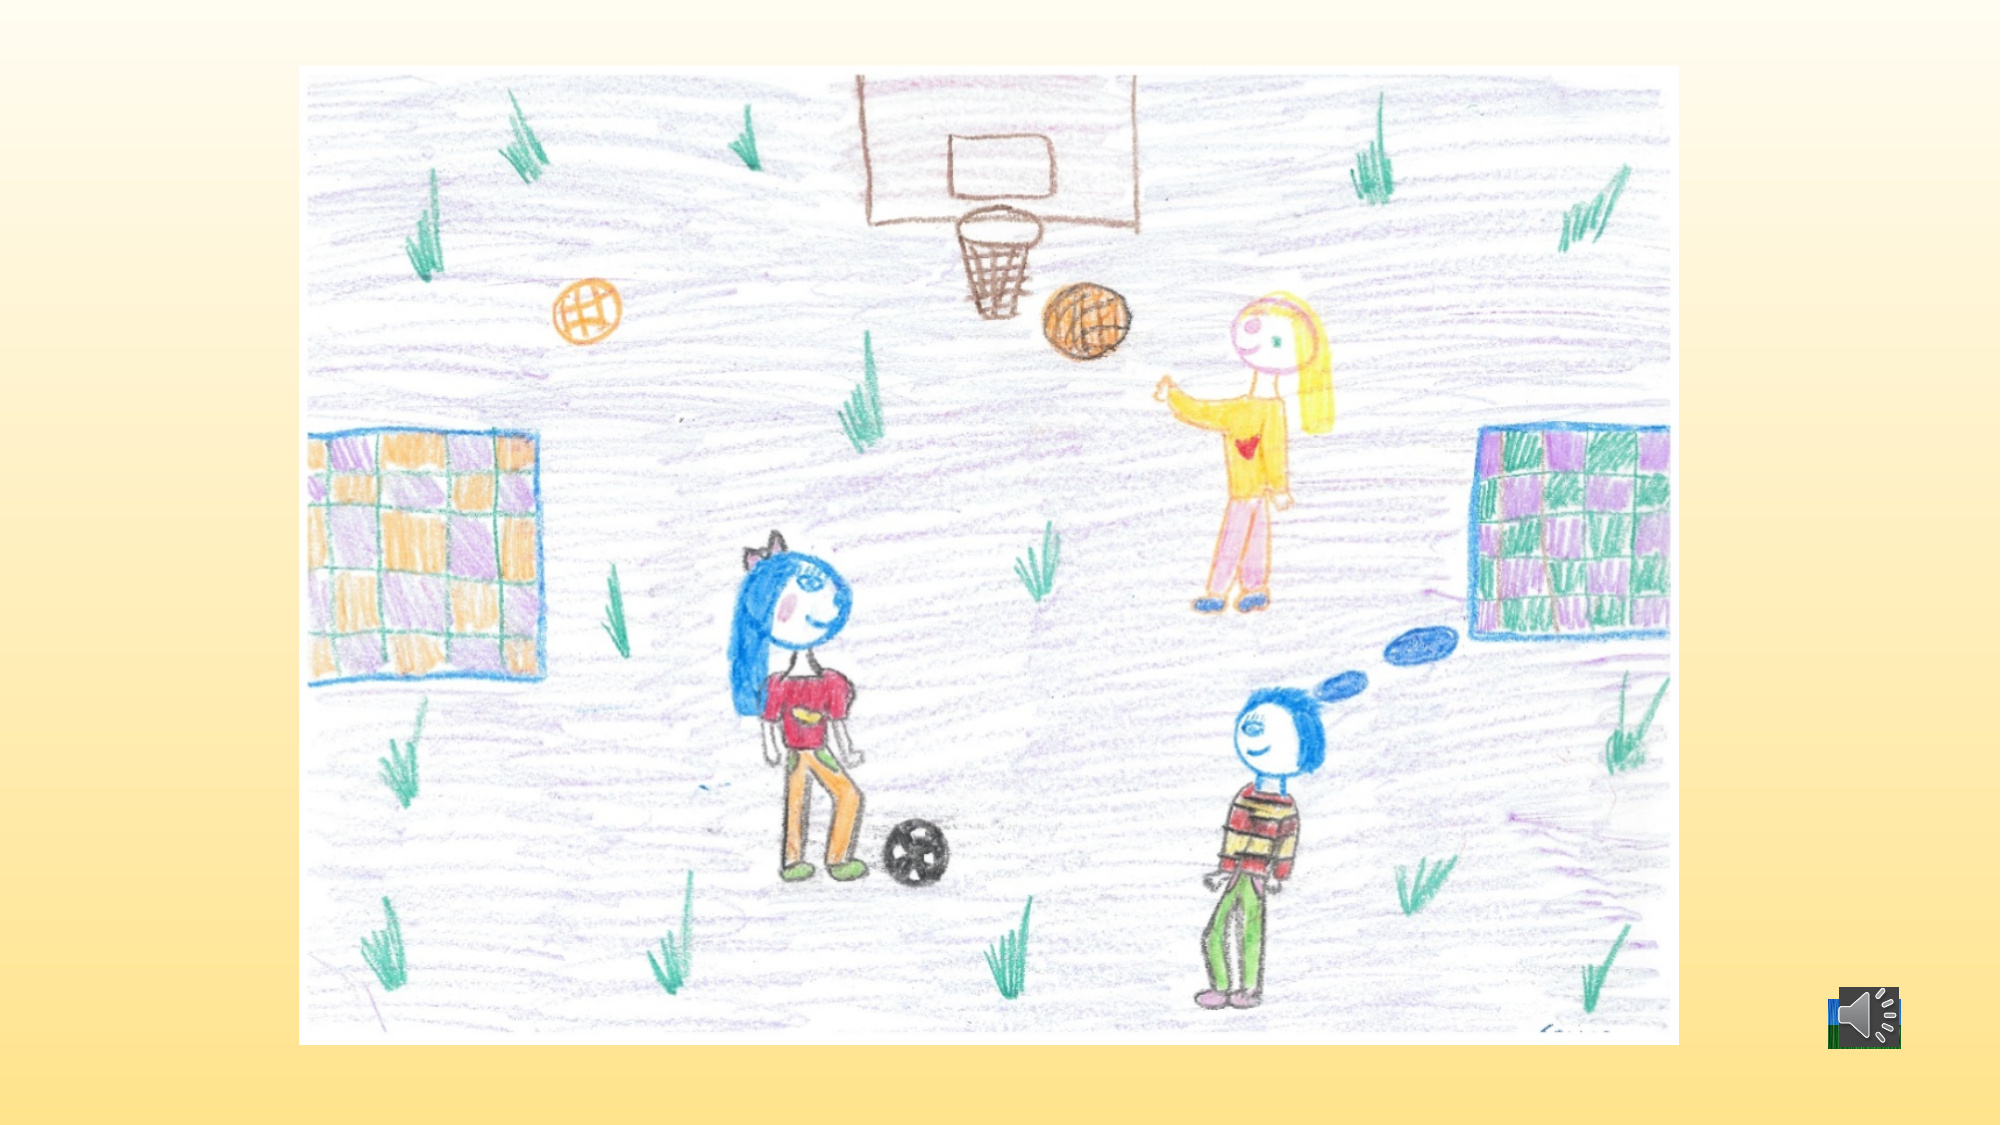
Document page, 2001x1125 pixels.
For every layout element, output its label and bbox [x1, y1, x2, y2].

picture [300, 0, 1679, 1125]
picture [1828, 985, 1901, 1049]
